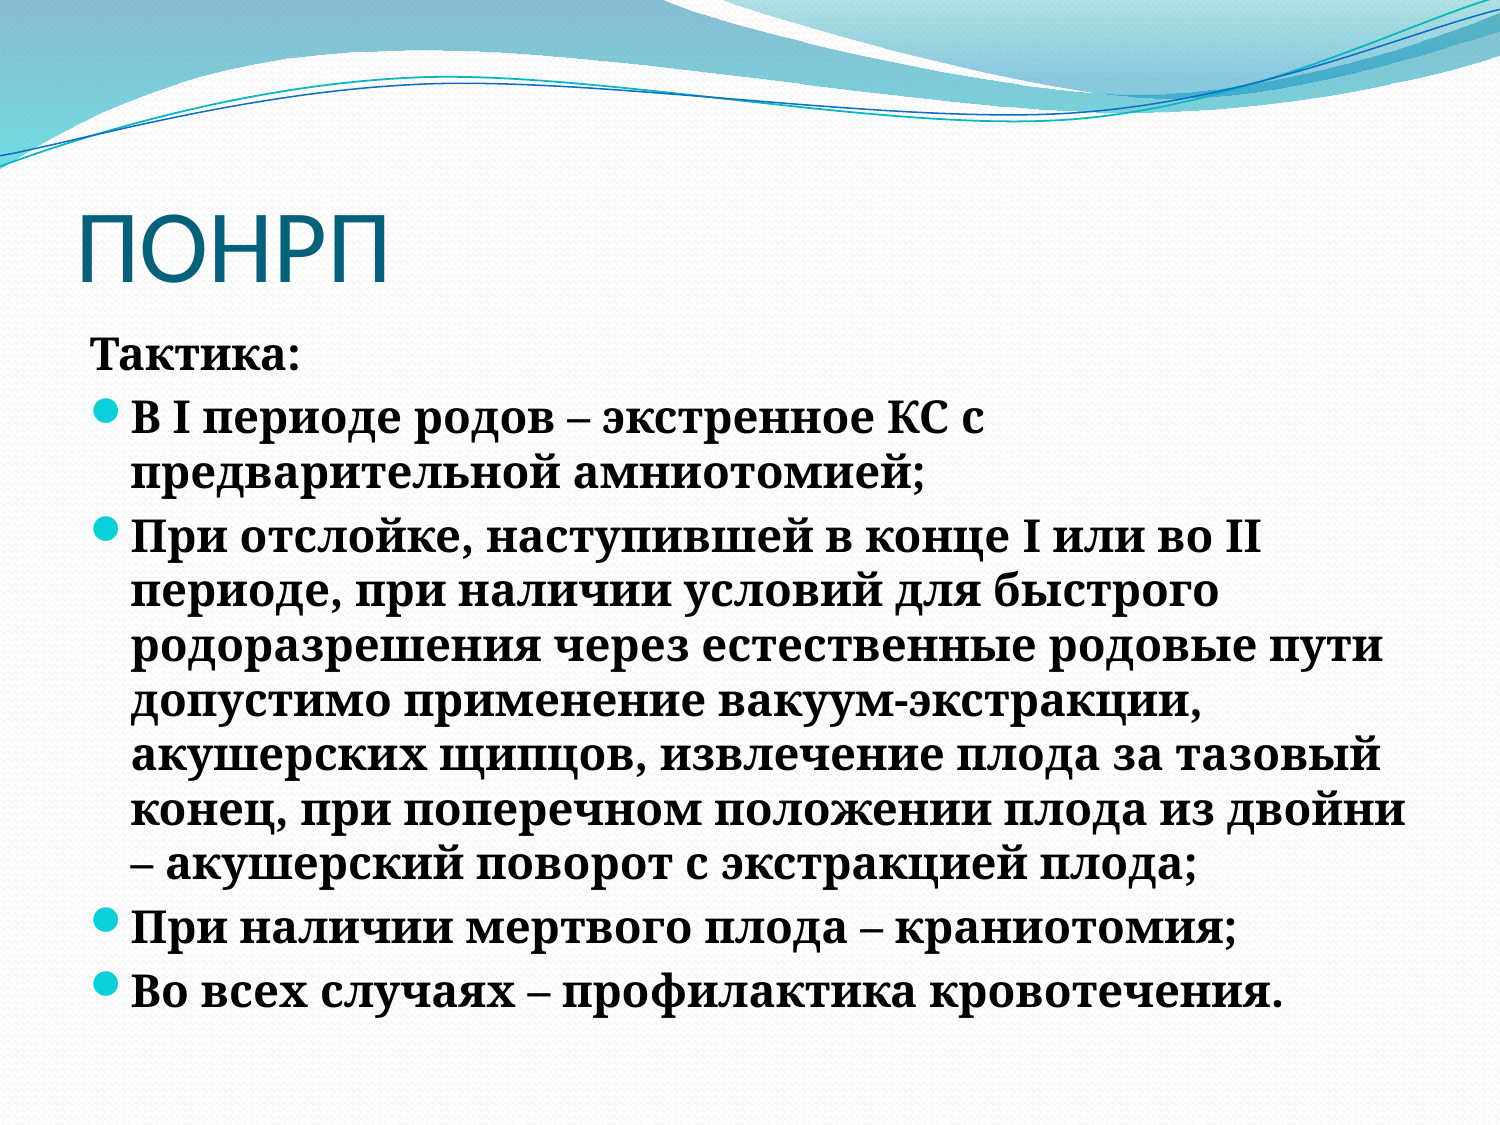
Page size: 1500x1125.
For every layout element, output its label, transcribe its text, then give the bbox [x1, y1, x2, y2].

list Тактика: В I периоде родов – экстренное КС с предварительной амниотомией; При отслойке, наступившей в конце I или во II периоде, при наличии условий для быстрого родоразрешения через естественные родовые пути допустимо применение вакуум-экстракции, акушерских щипцов, извлечение плода за тазовый конец, при поперечном положении плода из двойни – акушерский поворот с экстракцией плода; При наличии мертвого плода – краниотомия; Во всех случаях – профилактика кровотечения. [75, 317, 1425, 1038]
title ПОНРП [75, 115, 1425, 303]
